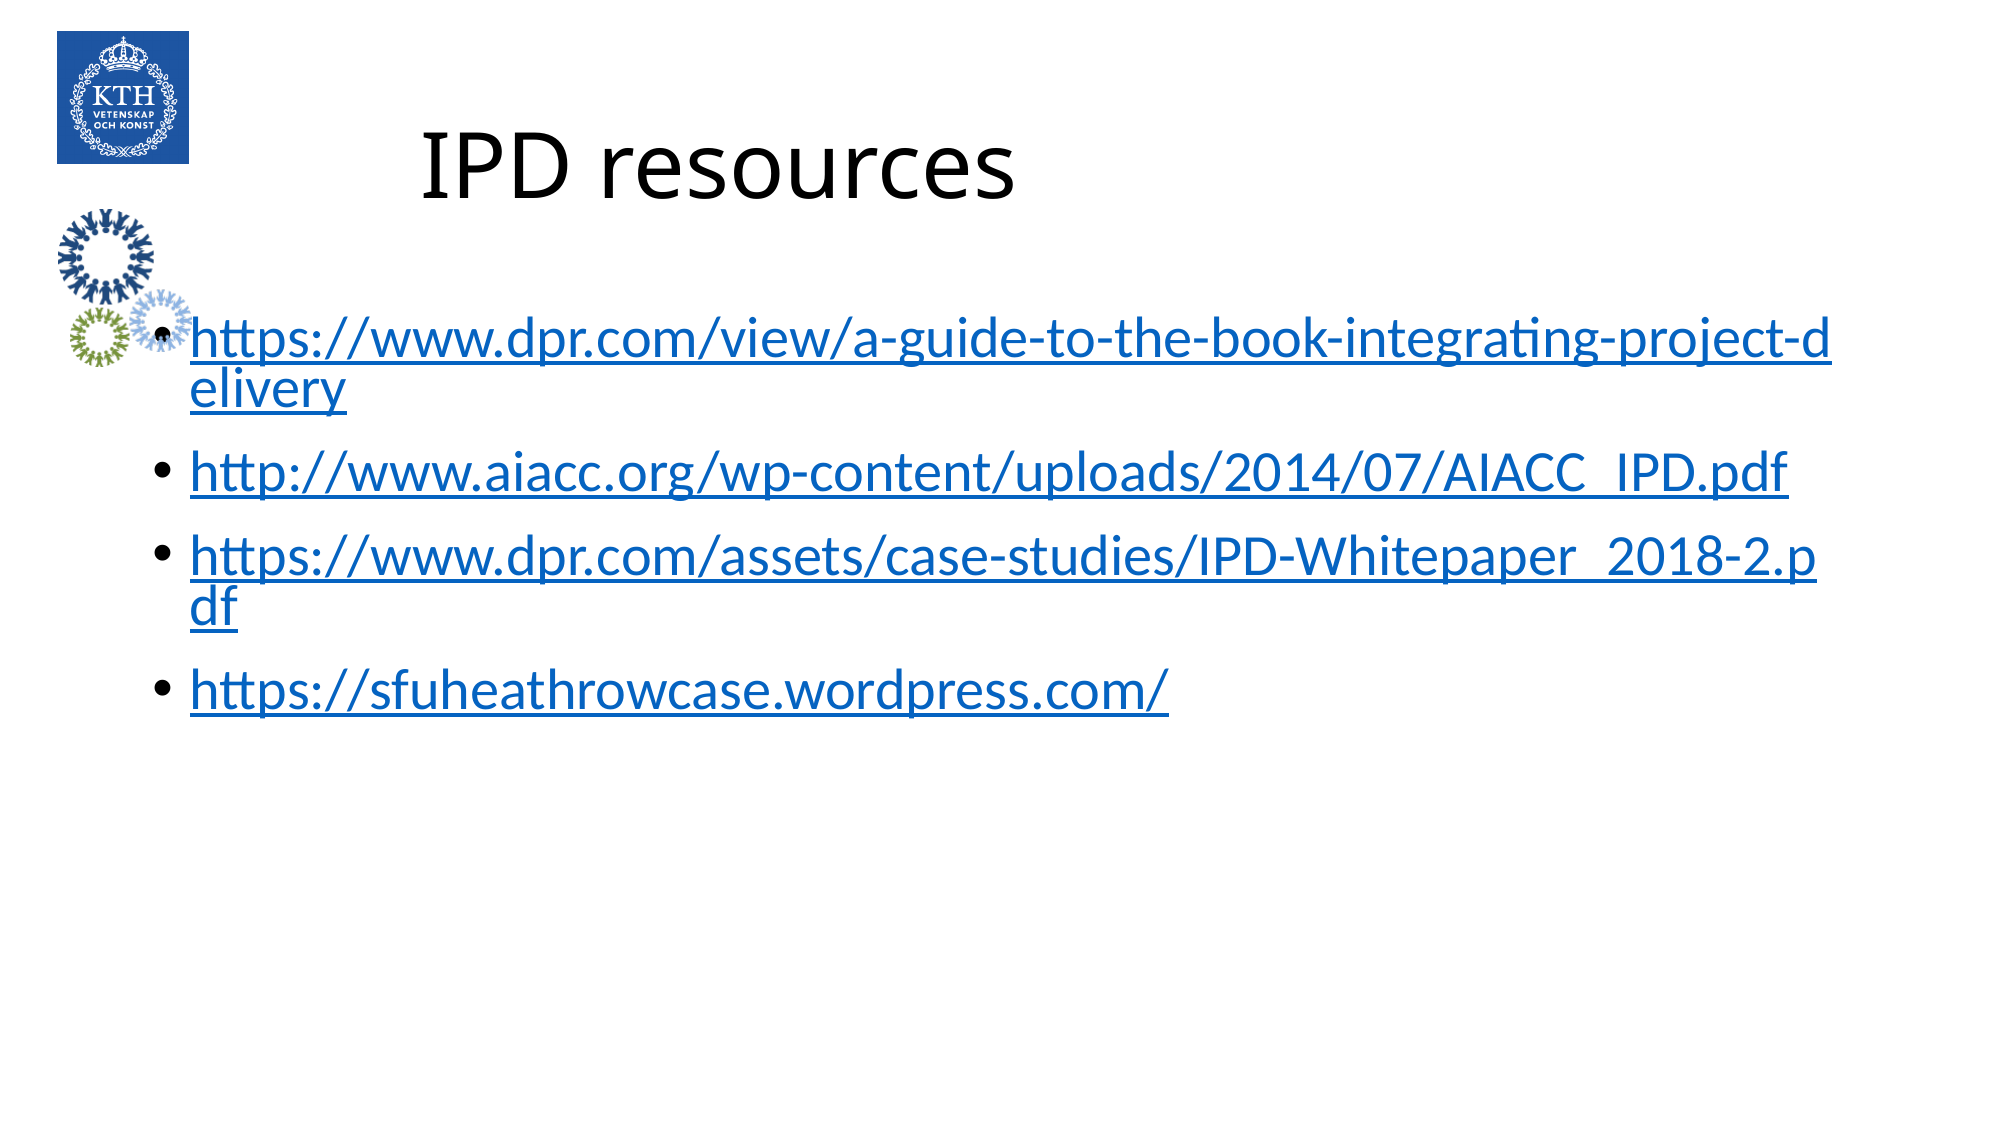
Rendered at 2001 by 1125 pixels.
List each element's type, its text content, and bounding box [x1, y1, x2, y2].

title IPD resources [405, 59, 1863, 278]
picture [57, 208, 193, 368]
list https://www.dpr.com/view/a-guide-to-the-book-integrating-project-delivery http://www.aiacc.org/wp-content/uploads/2014/07/AIACC_IPD.pdf https://www.dpr.com/assets/case-studies/IPD-Whitepaper_2018-2.pdf https://sfuheathrowcase.wordpress.com/ [137, 299, 1863, 1014]
picture [57, 31, 189, 164]
